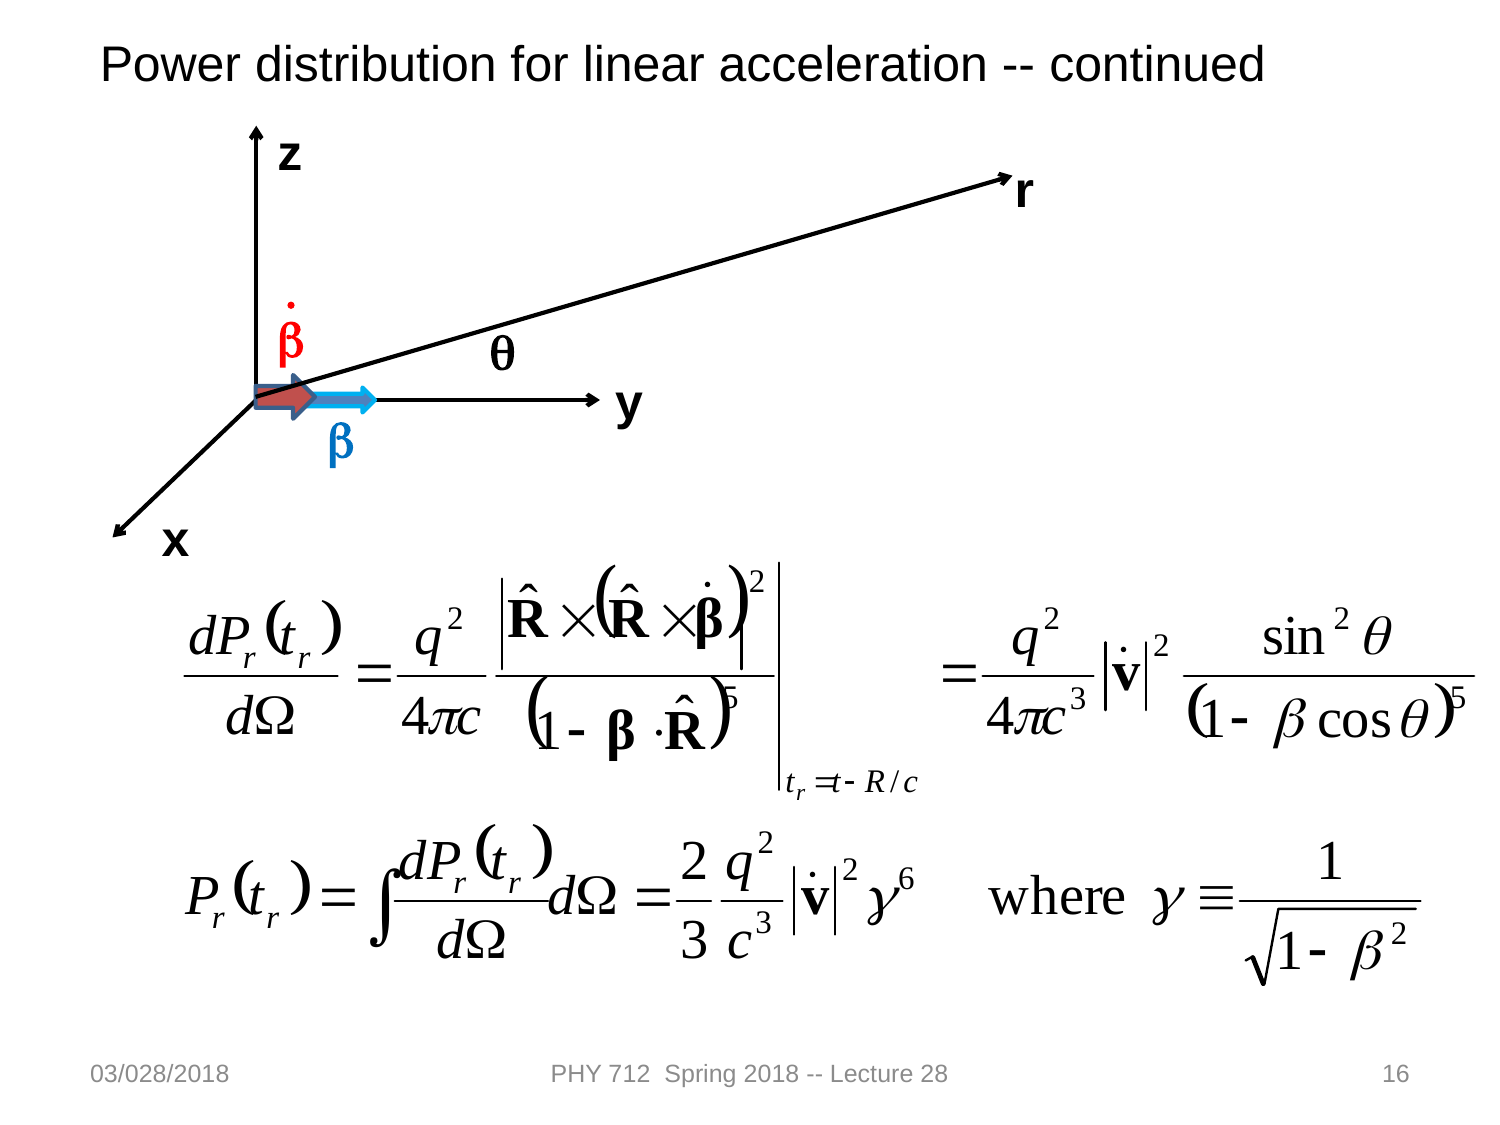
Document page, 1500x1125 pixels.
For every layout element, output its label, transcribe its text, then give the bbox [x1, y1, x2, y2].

slide_number 16 [1074, 1042, 1425, 1103]
slide_number 03/028/2018 [75, 1042, 425, 1103]
footer PHY 712 Spring 2018 -- Lecture 28 [512, 1042, 988, 1103]
text_box Power distribution for linear acceleration -- continued [84, 24, 1335, 99]
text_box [112, 112, 1076, 576]
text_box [174, 548, 1485, 1001]
